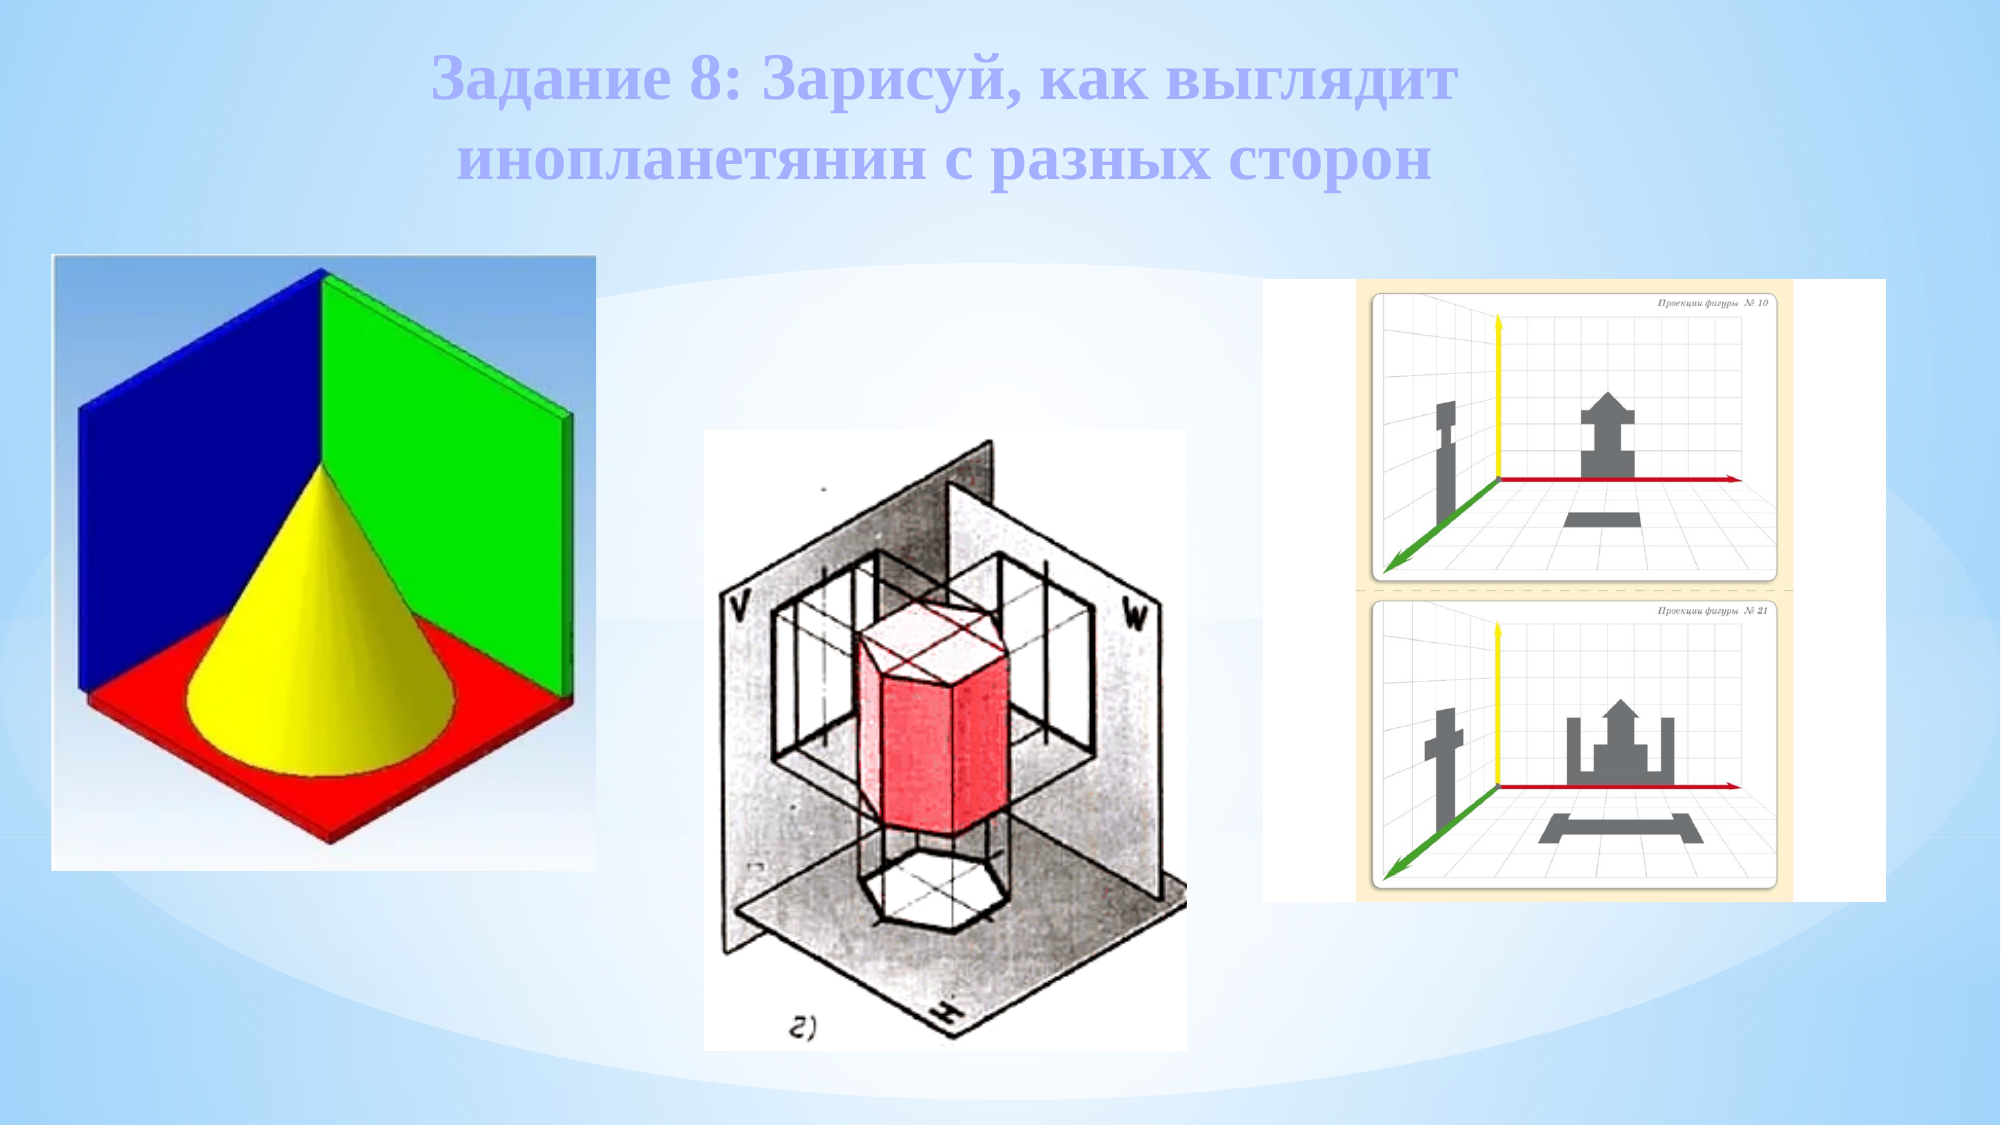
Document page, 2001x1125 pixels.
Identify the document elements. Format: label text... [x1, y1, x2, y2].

picture [1263, 279, 1886, 902]
picture [703, 430, 1188, 1061]
picture [51, 253, 597, 872]
text_box Задание 8: Зарисуй, как выглядит инопланетянин с разных сторон [244, 25, 1647, 201]
